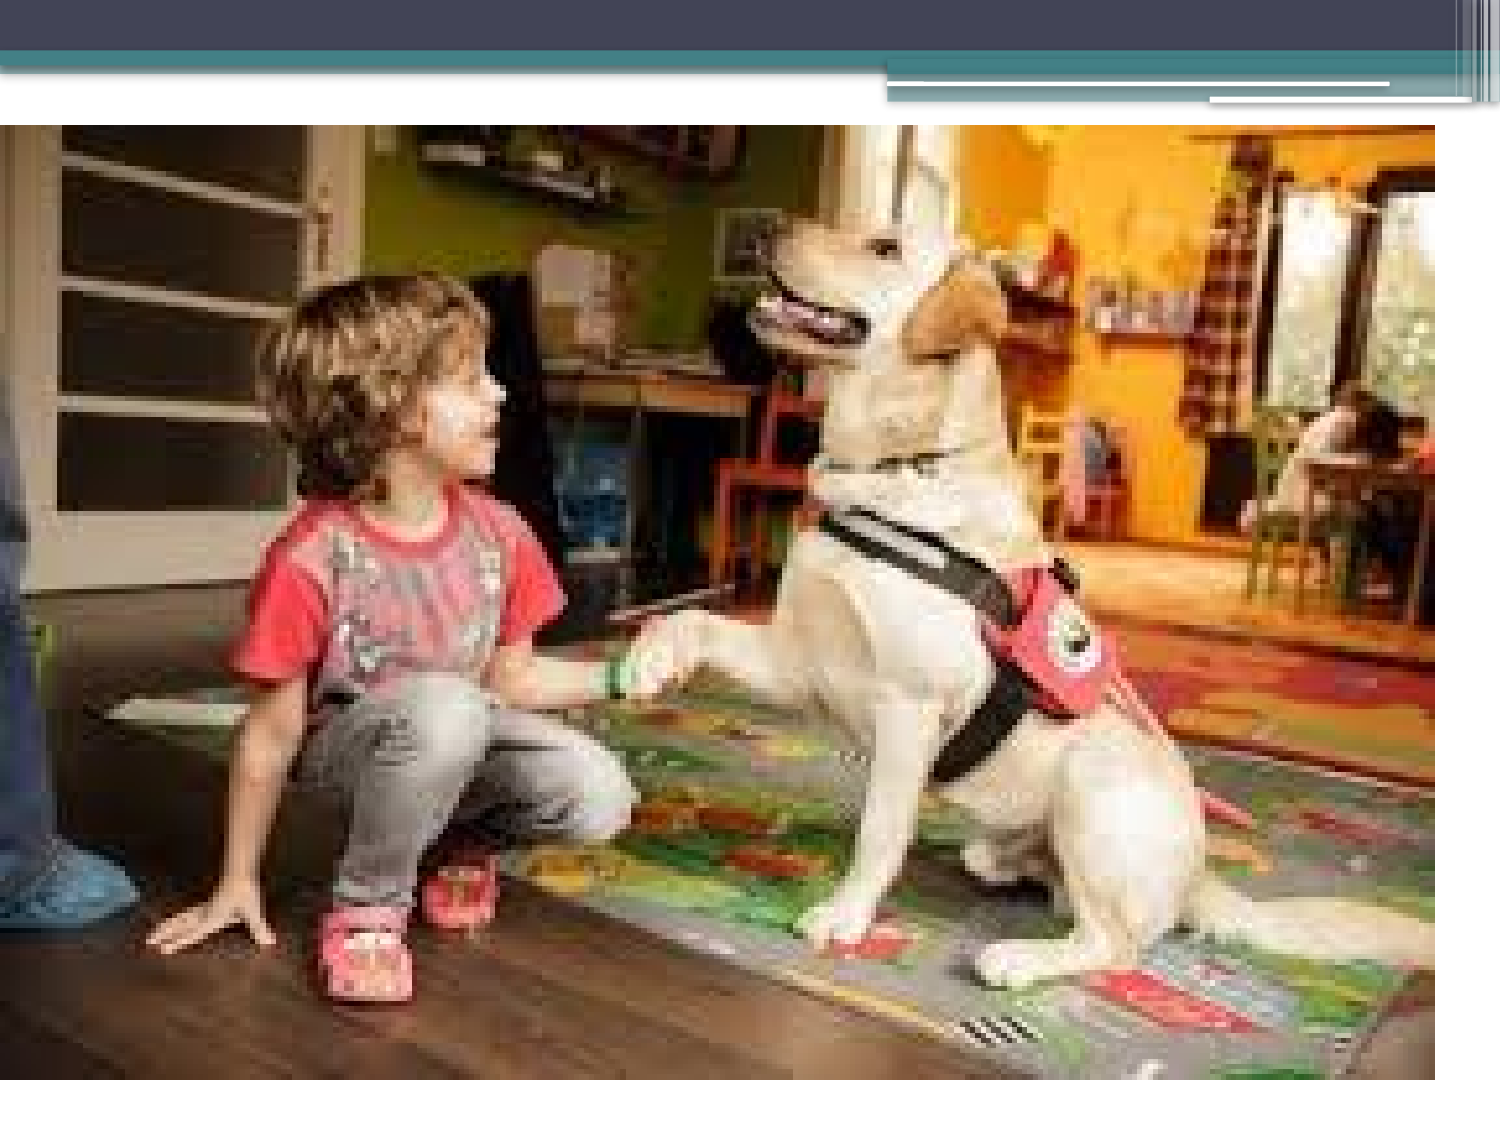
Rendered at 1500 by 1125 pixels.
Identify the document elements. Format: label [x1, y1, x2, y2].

list [0, 125, 1435, 1081]
